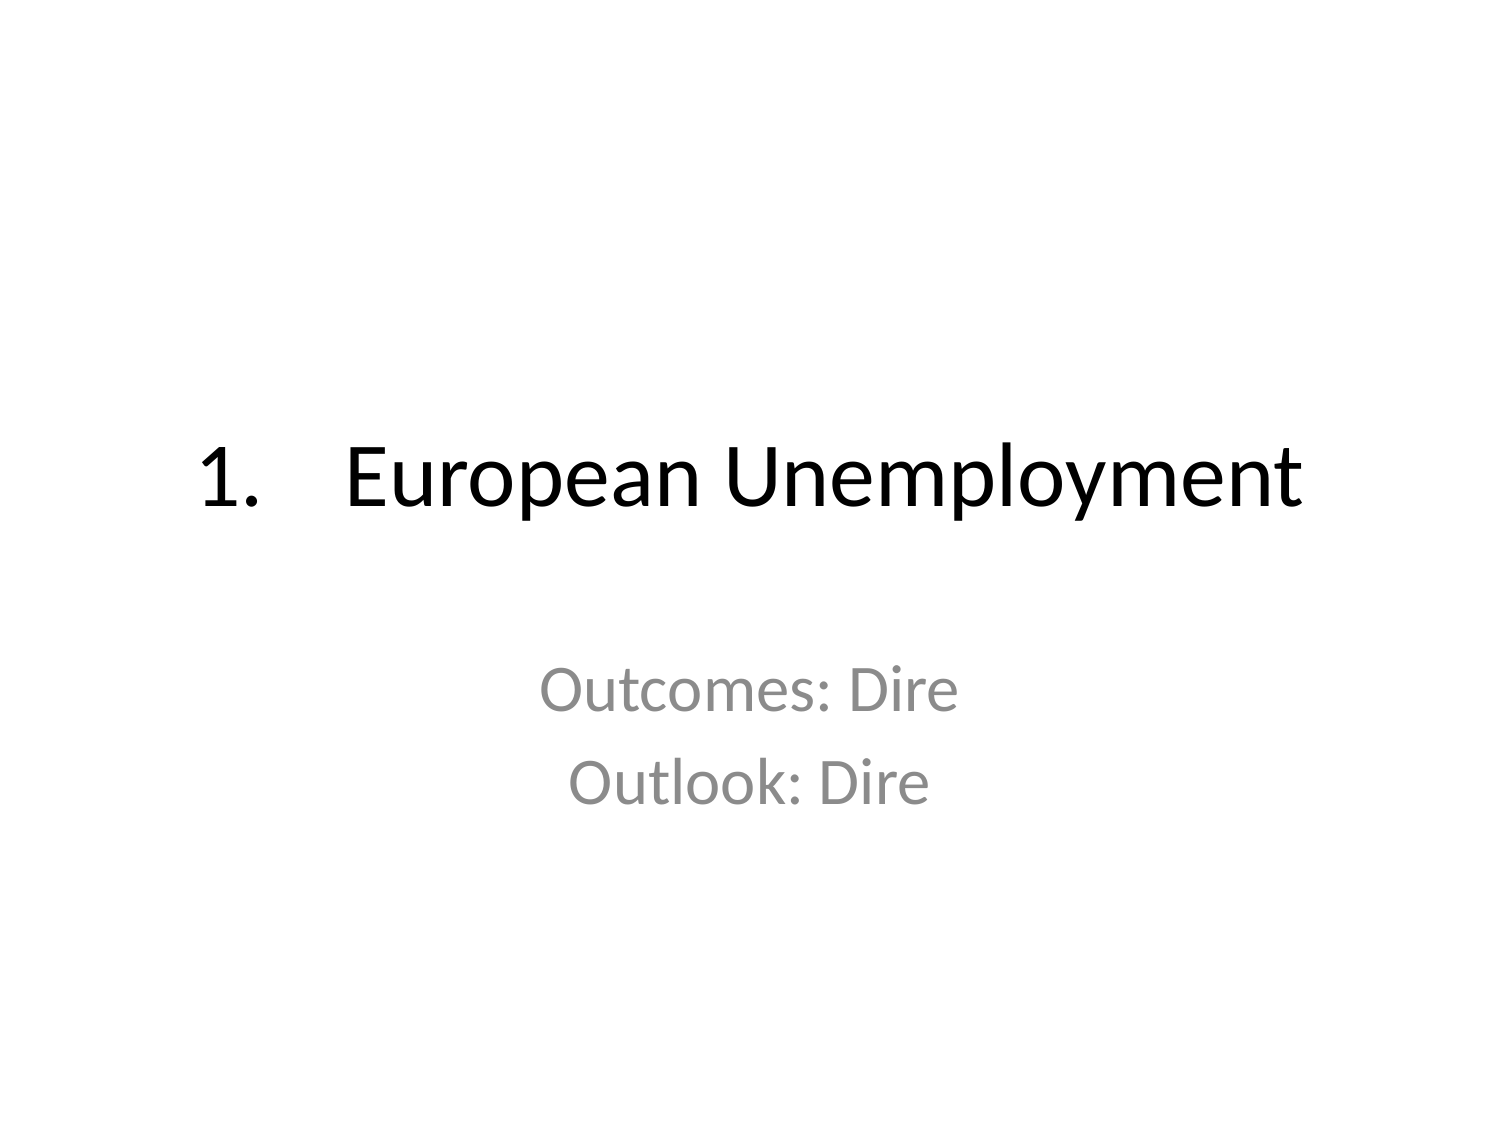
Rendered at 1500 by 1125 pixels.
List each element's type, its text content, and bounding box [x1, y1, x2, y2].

subtitle Outcomes: Dire Outlook: Dire [225, 637, 1275, 925]
title 1. European Unemployment [112, 349, 1388, 591]
